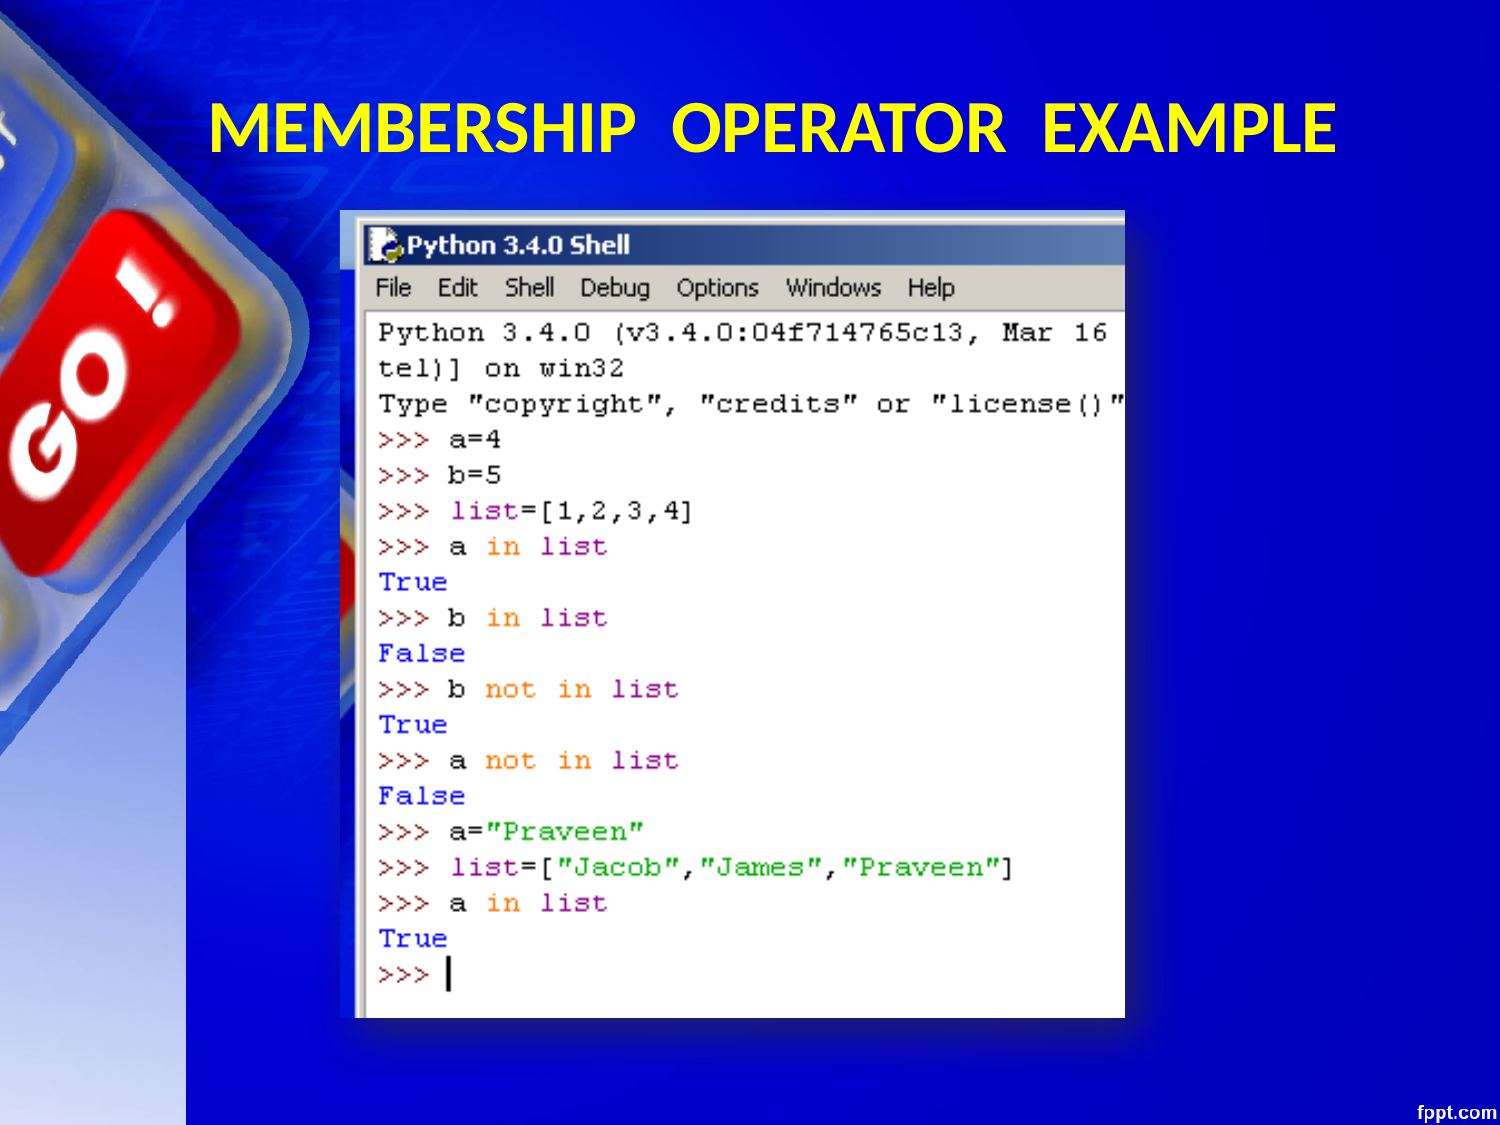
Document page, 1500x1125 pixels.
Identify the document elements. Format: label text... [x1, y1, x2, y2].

title MEMBERSHIP OPERATOR EXAMPLE [128, 58, 1418, 188]
picture [0, 0, 1500, 1125]
